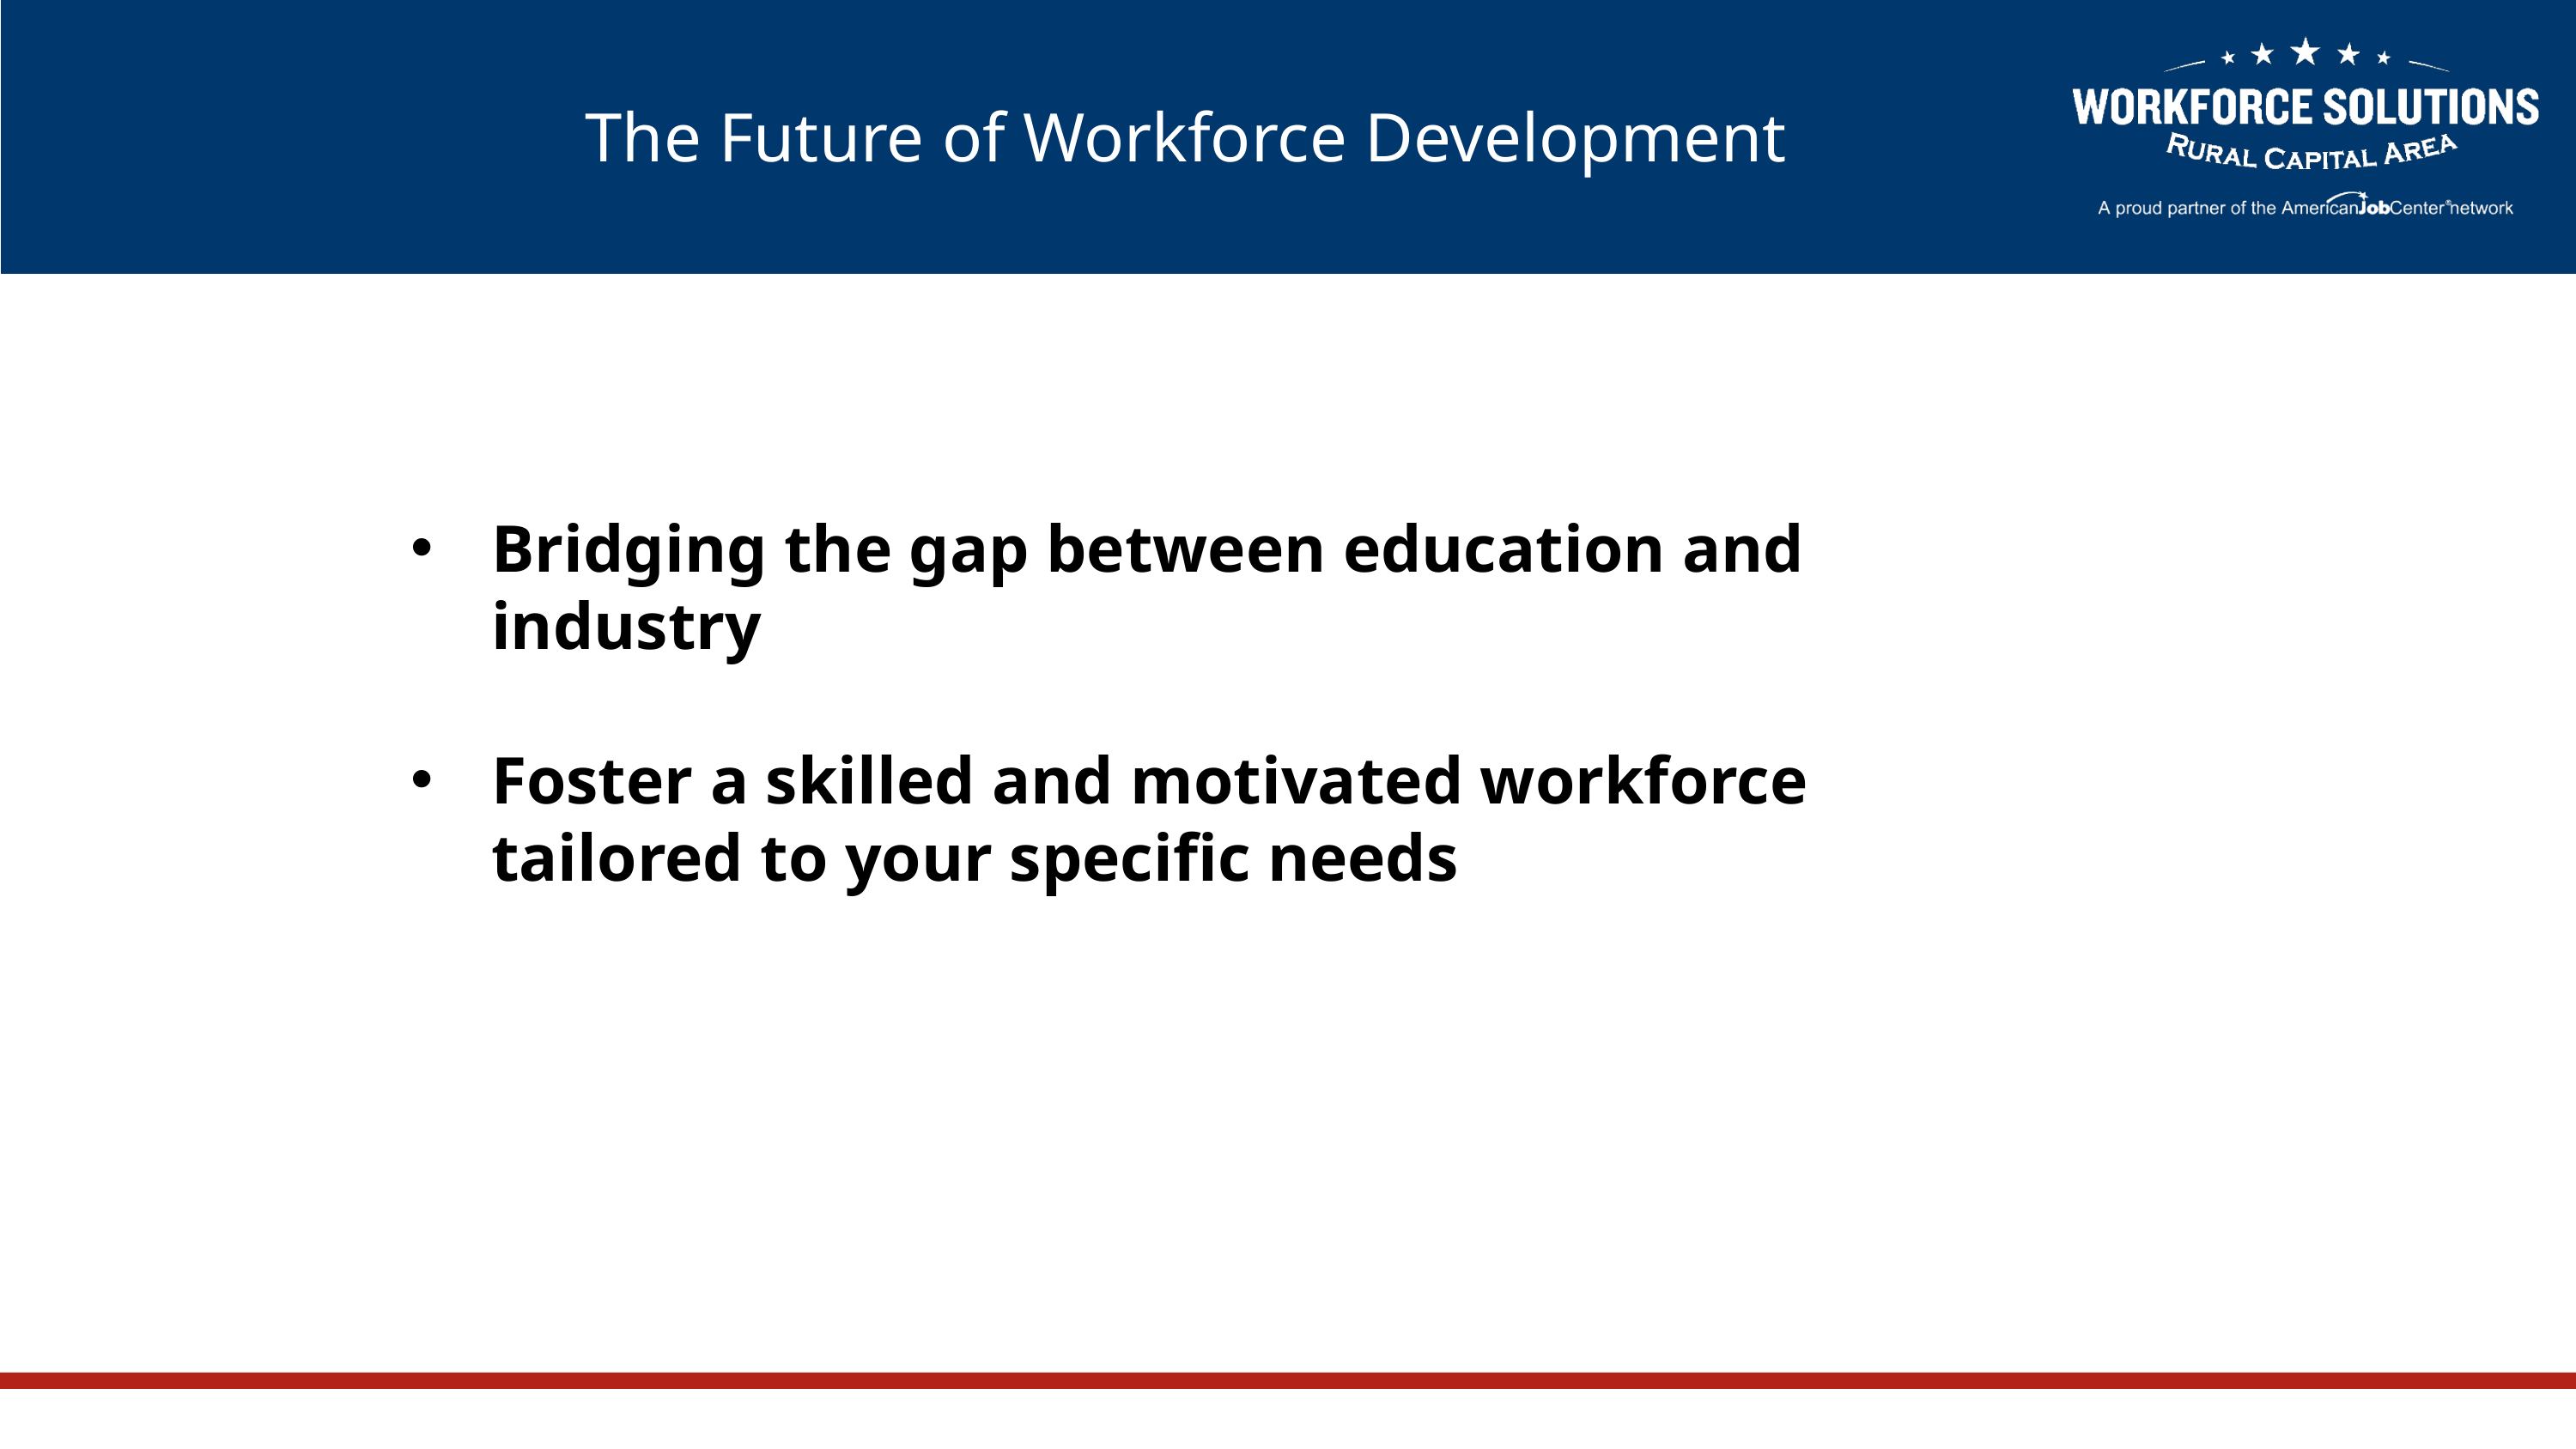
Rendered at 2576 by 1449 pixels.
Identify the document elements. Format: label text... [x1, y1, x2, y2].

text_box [0, 1279, 2576, 1449]
text_box Bridging the gap between education and industry Foster a skilled and motivated workforce tailored to your specific needs [398, 500, 2050, 900]
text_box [0, 0, 2576, 274]
picture [2050, 13, 2561, 234]
